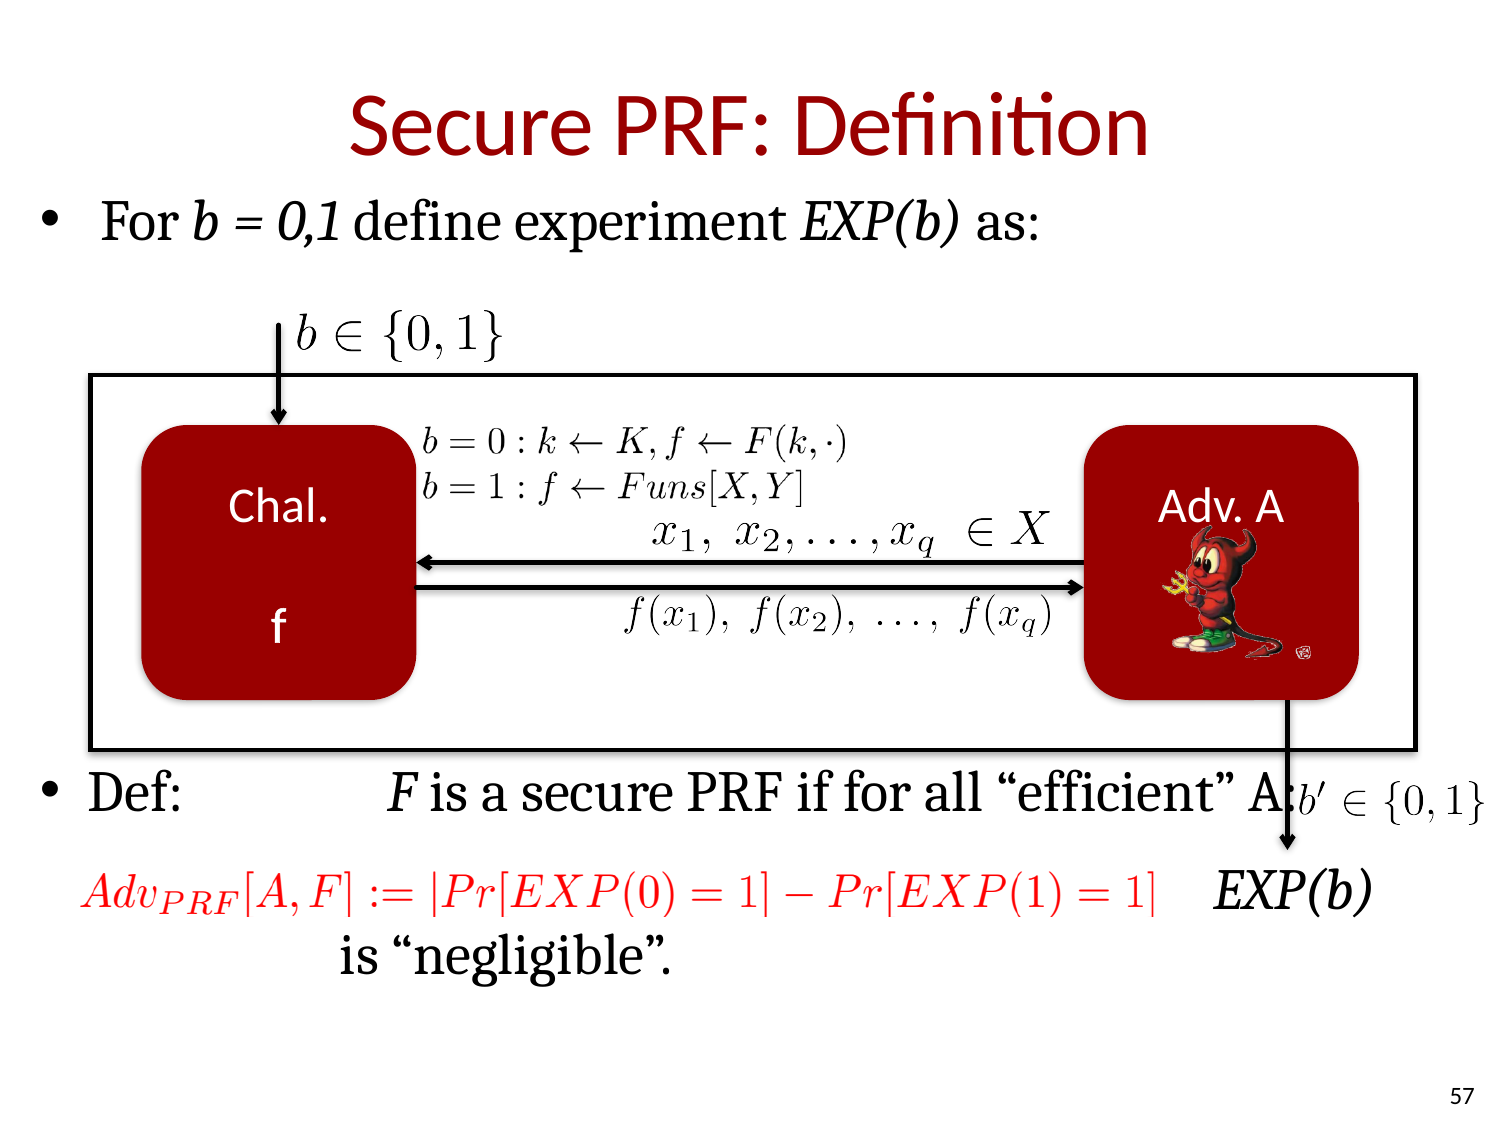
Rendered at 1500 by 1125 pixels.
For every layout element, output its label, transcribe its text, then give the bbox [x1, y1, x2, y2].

text_box Chal. f [140, 424, 418, 701]
picture [79, 869, 1164, 917]
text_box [278, 310, 502, 426]
slide_number 57 [1125, 1065, 1475, 1125]
text_box [507, 374, 1416, 698]
picture [624, 594, 1051, 637]
picture [422, 424, 846, 507]
text_box [90, 374, 1203, 751]
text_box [1208, 699, 1485, 923]
title Secure PRF: Definition [75, 24, 1425, 174]
list For b = 0,1 define experiment EXP(b) as: Def: F is a secure PRF if for all “efficient” A: is “negligible”. [24, 174, 1475, 1109]
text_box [1083, 424, 1360, 701]
picture [651, 511, 1051, 558]
